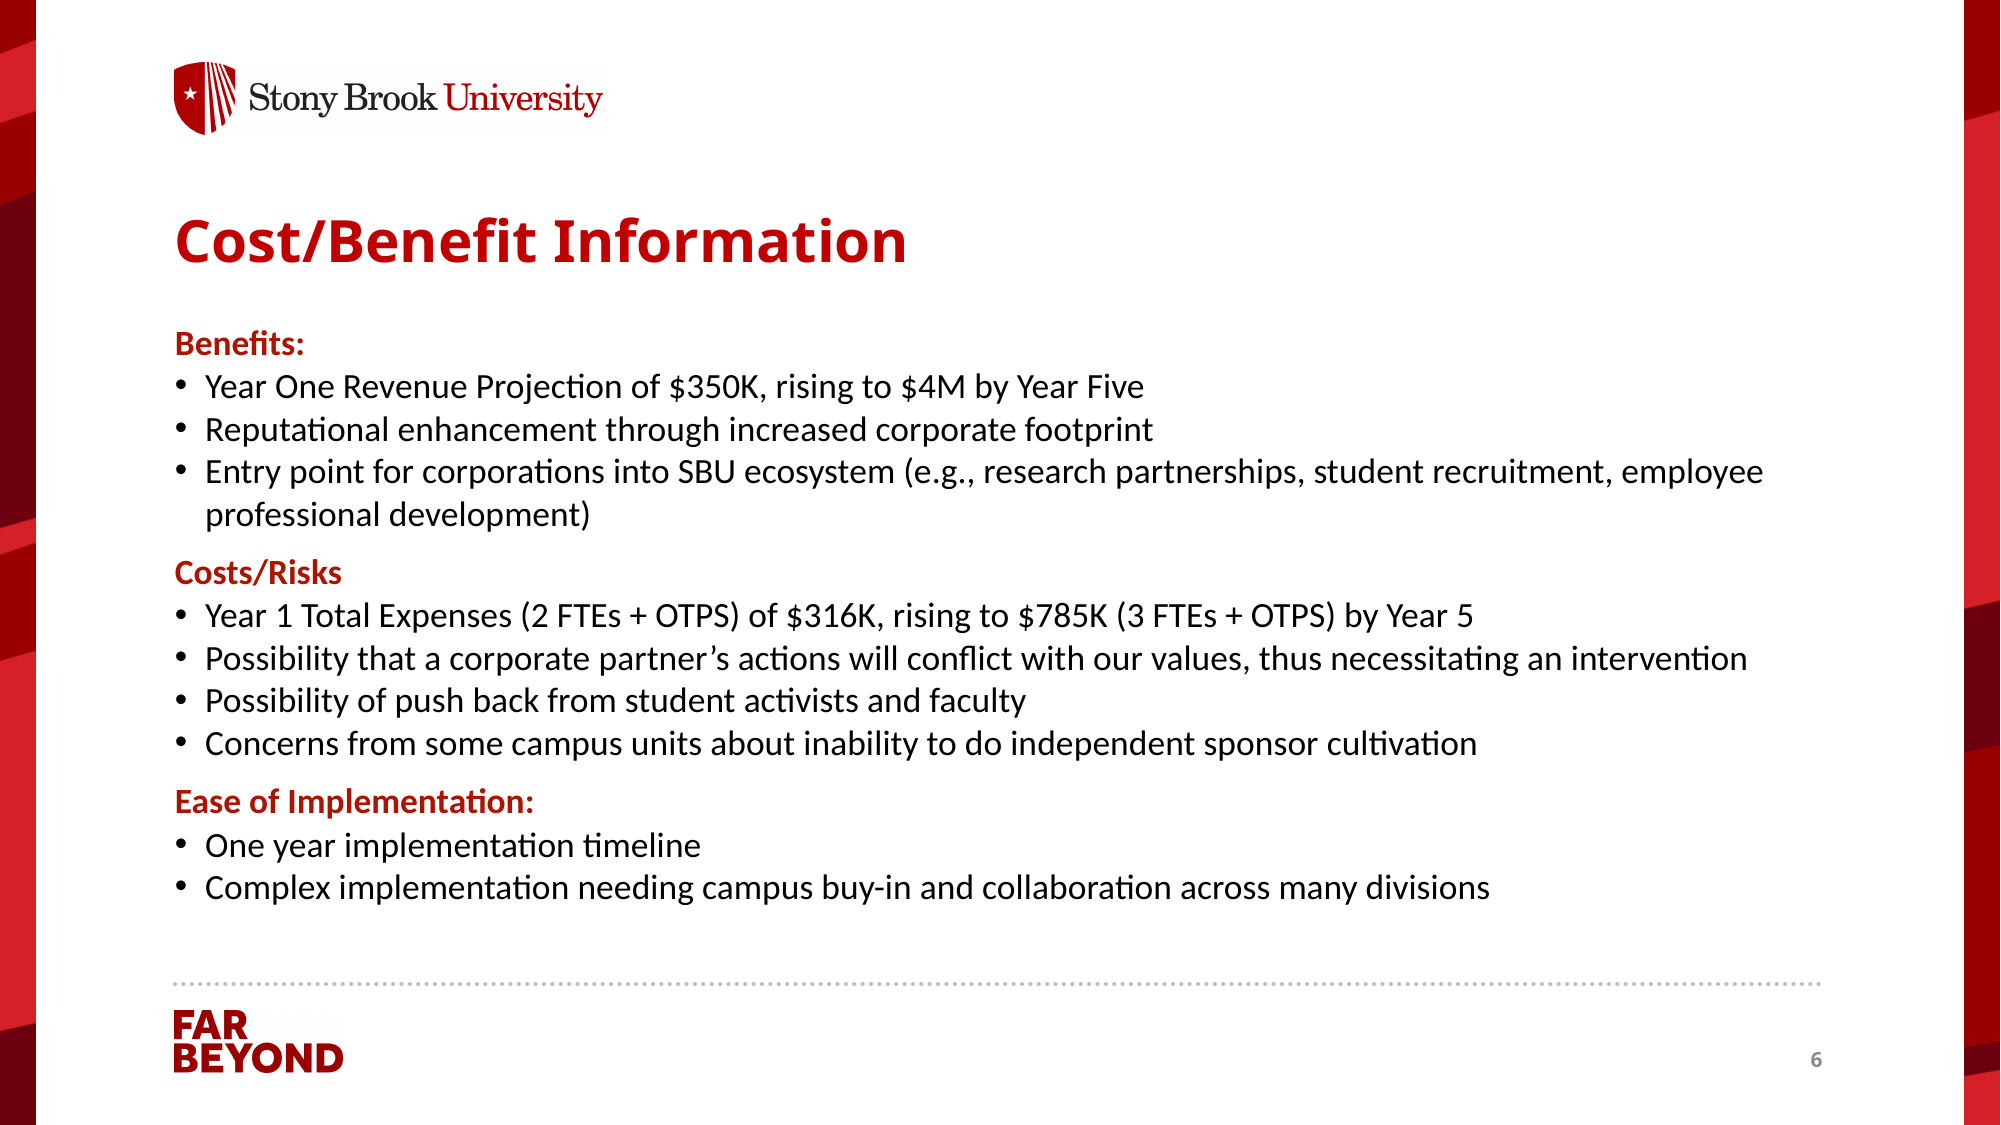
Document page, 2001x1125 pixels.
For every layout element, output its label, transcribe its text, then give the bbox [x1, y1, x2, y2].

list Benefits: Year One Revenue Projection of $350K, rising to $4M by Year Five Reputational enhancement through increased corporate footprint Entry point for corporations into SBU ecosystem (e.g., research partnerships, student recruitment, employee professional development) Costs/Risks Year 1 Total Expenses (2 FTEs + OTPS) of $316K, rising to $785K (3 FTEs + OTPS) by Year 5 Possibility that a corporate partner’s actions will conflict with our values, thus necessitating an intervention Possibility of push back from student activists and faculty Concerns from some campus units about inability to do independent sponsor cultivation Ease of Implementation: One year implementation timeline Complex implementation needing campus buy-in and collaboration across many divisions [174, 324, 1928, 980]
picture [174, 1010, 343, 1073]
title Cost/Benefit Information [174, 223, 1825, 310]
picture [0, 0, 36, 1125]
picture [1964, 0, 2000, 1125]
slide_number 6 [1387, 1031, 1838, 1092]
picture [174, 62, 603, 135]
